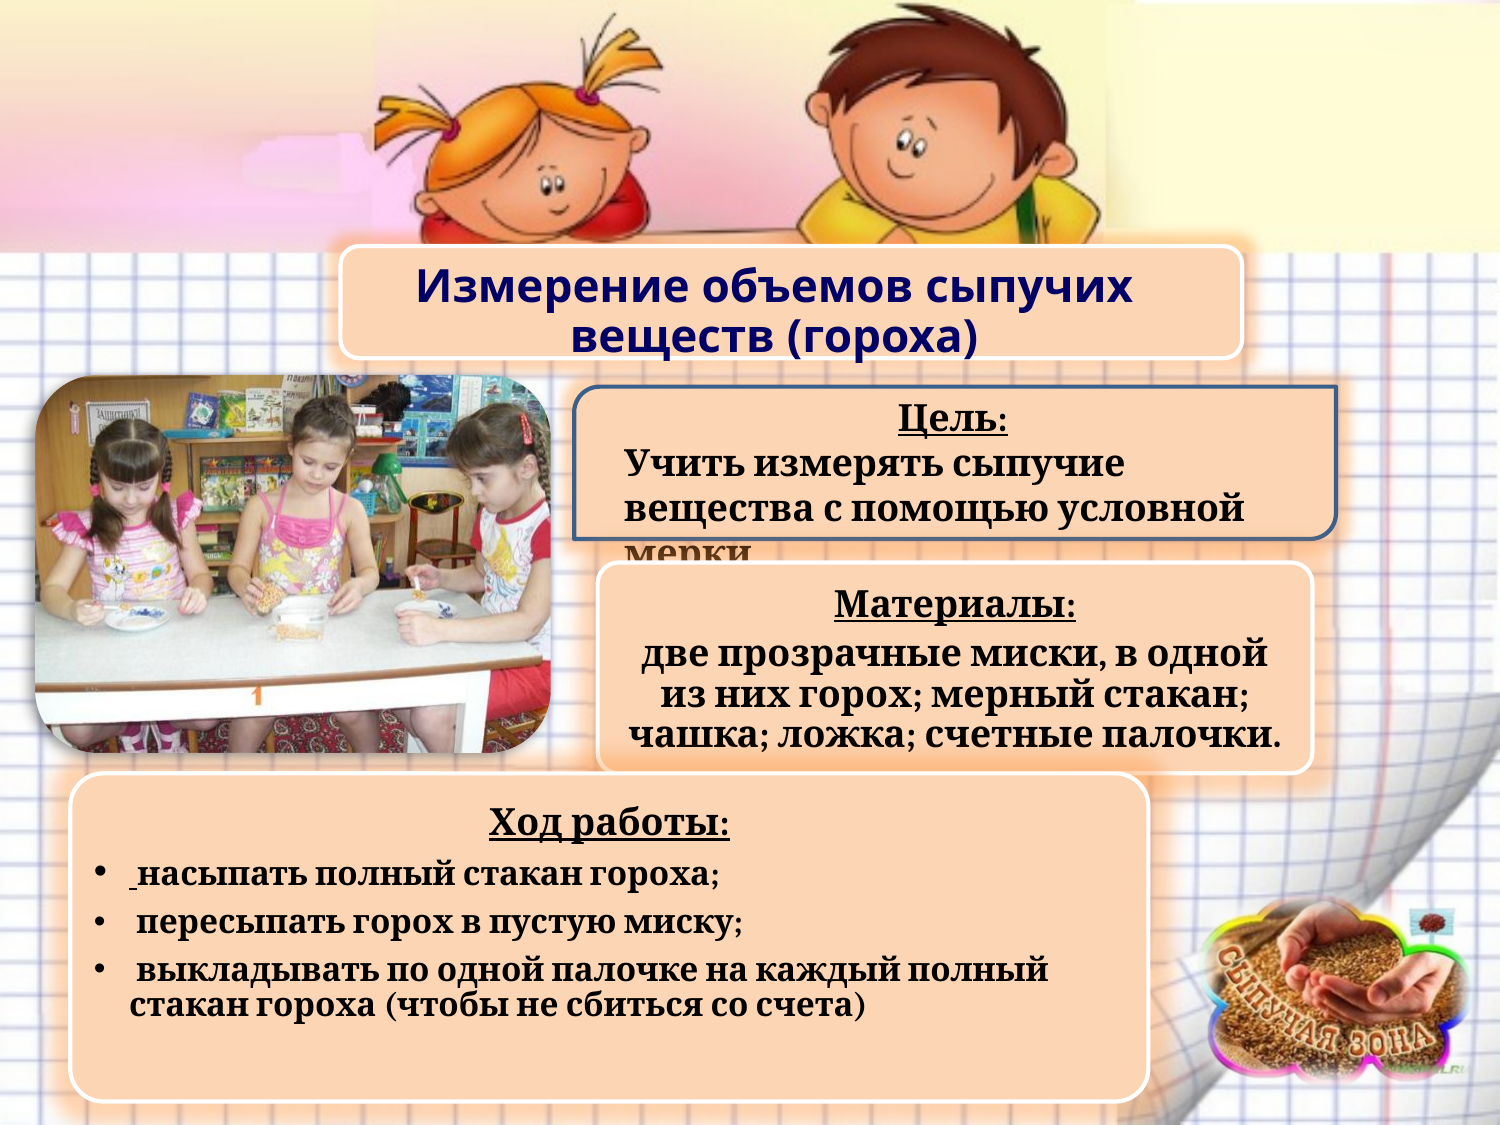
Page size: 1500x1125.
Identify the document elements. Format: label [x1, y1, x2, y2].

text_box [597, 562, 1313, 774]
text_box [70, 773, 1149, 1102]
text_box [327, 245, 1243, 364]
picture [0, 0, 1500, 1125]
